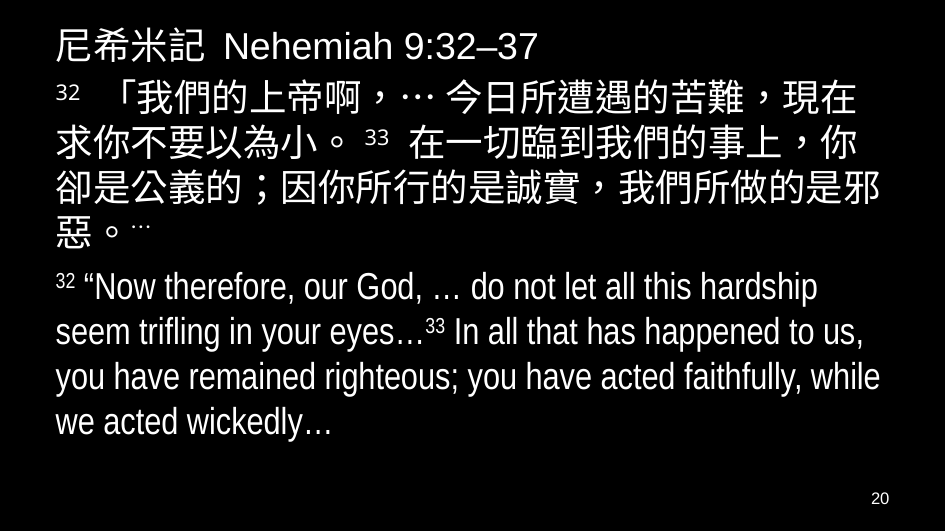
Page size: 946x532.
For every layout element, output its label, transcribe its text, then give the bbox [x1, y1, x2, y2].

slide_number 20 [677, 483, 899, 522]
list 尼希米記 Nehemiah 9:32–37 32 「我們的上帝啊，… 今日所遭遇的苦難，現在求你不要以為小。33 在一切臨到我們的事上，你卻是公義的；因你所行的是誠實，我們所做的是邪惡。… 32 “Now therefore, our God, … do not let all this hardship seem trifling in your eyes…33 In all that has happened to us, you have remained righteous; you have acted faithfully, while we acted wickedly… [46, 17, 899, 475]
